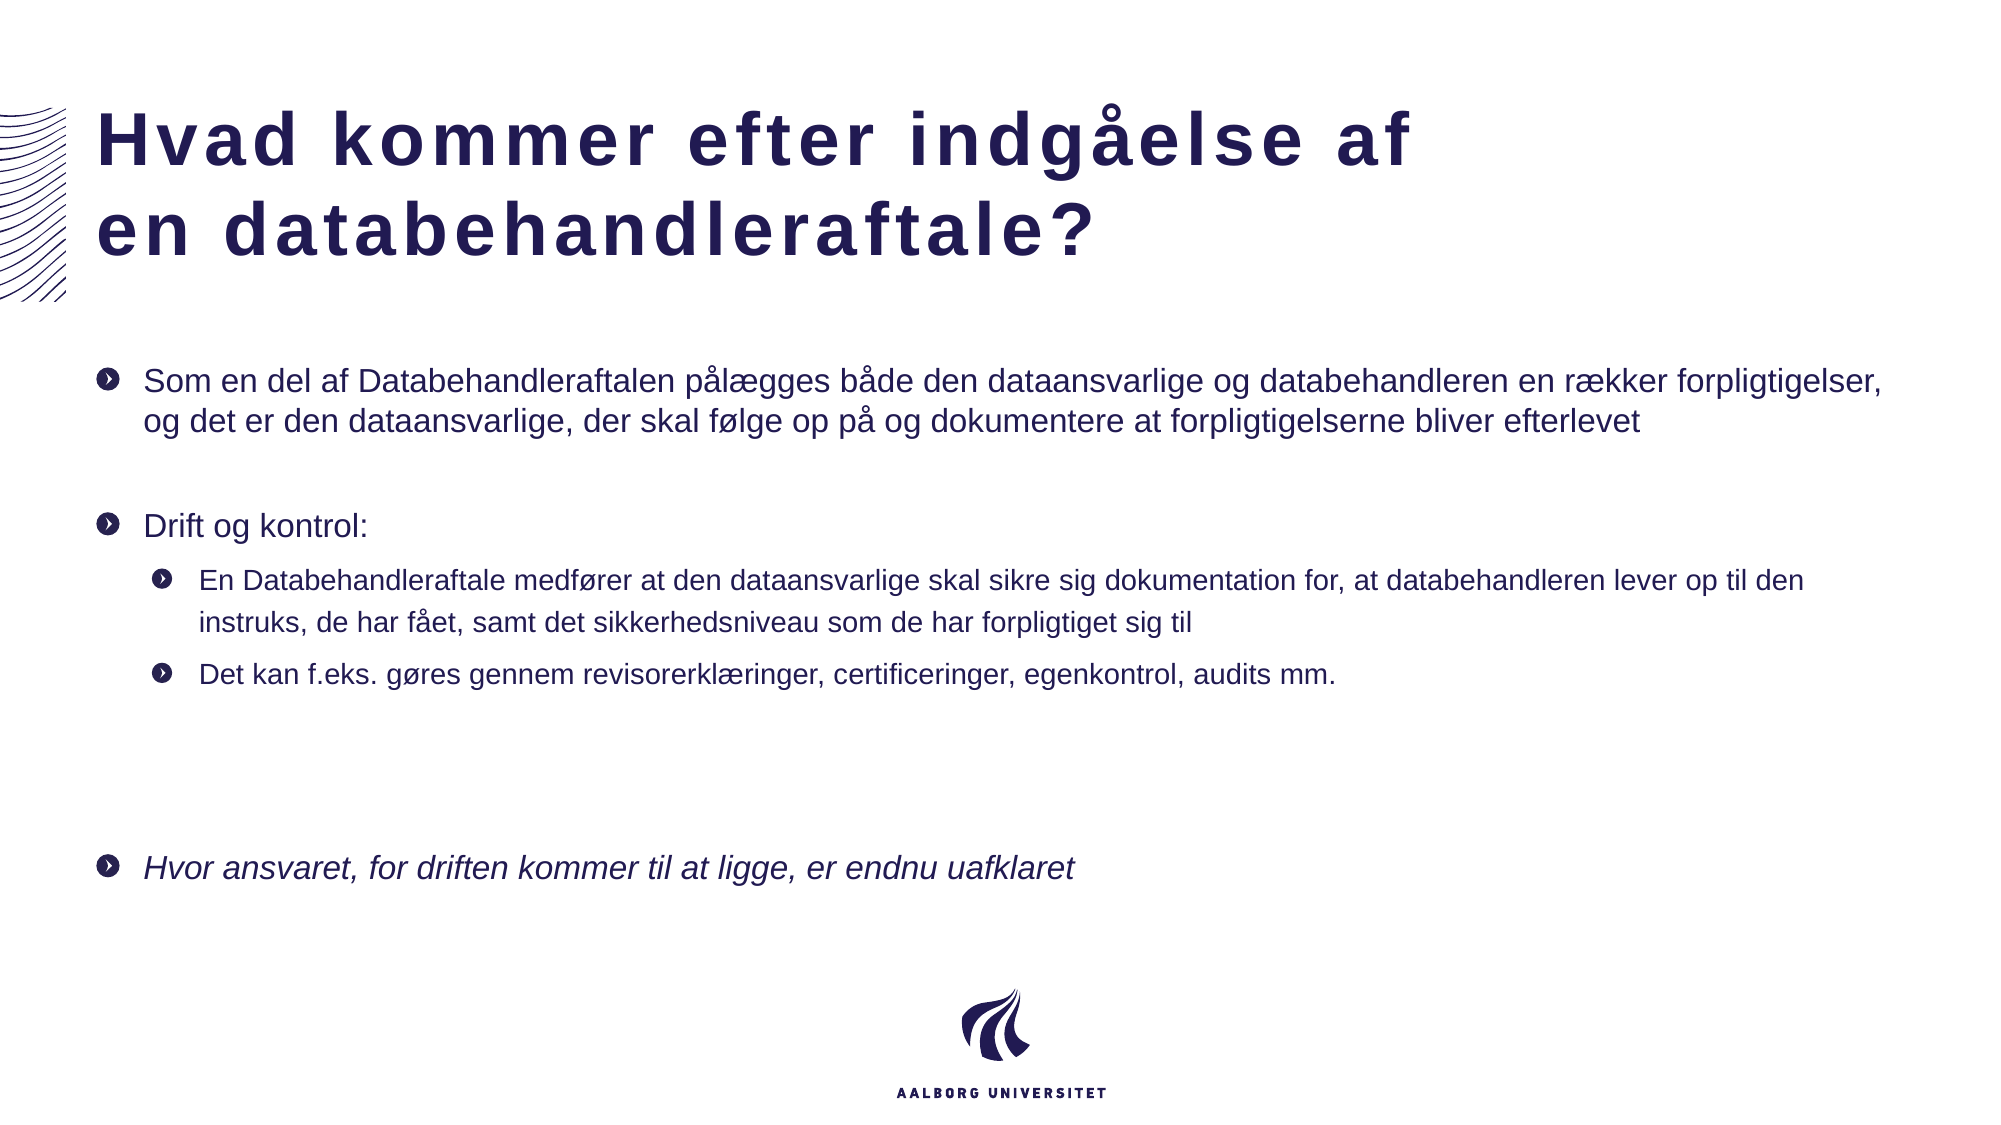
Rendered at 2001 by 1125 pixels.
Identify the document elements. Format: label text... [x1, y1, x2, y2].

list Som en del af Databehandleraftalen pålægges både den dataansvarlige og databehandleren en rækker forpligtigelser, og det er den dataansvarlige, der skal følge op på og dokumentere at forpligtigelserne bliver efterlevet Drift og kontrol: En Databehandleraftale medfører at den dataansvarlige skal sikre sig dokumentation for, at databehandleren lever op til den instruks, de har fået, samt det sikkerhedsniveau som de har forpligtiget sig til Det kan f.eks. gøres gennem revisorerklæringer, certificeringer, egenkontrol, audits mm. Hvor ansvaret, for driften kommer til at ligge, er endnu uafklaret [96, 351, 1901, 968]
title Hvad kommer efter indgåelse af en databehandleraftale? [96, 58, 1520, 325]
